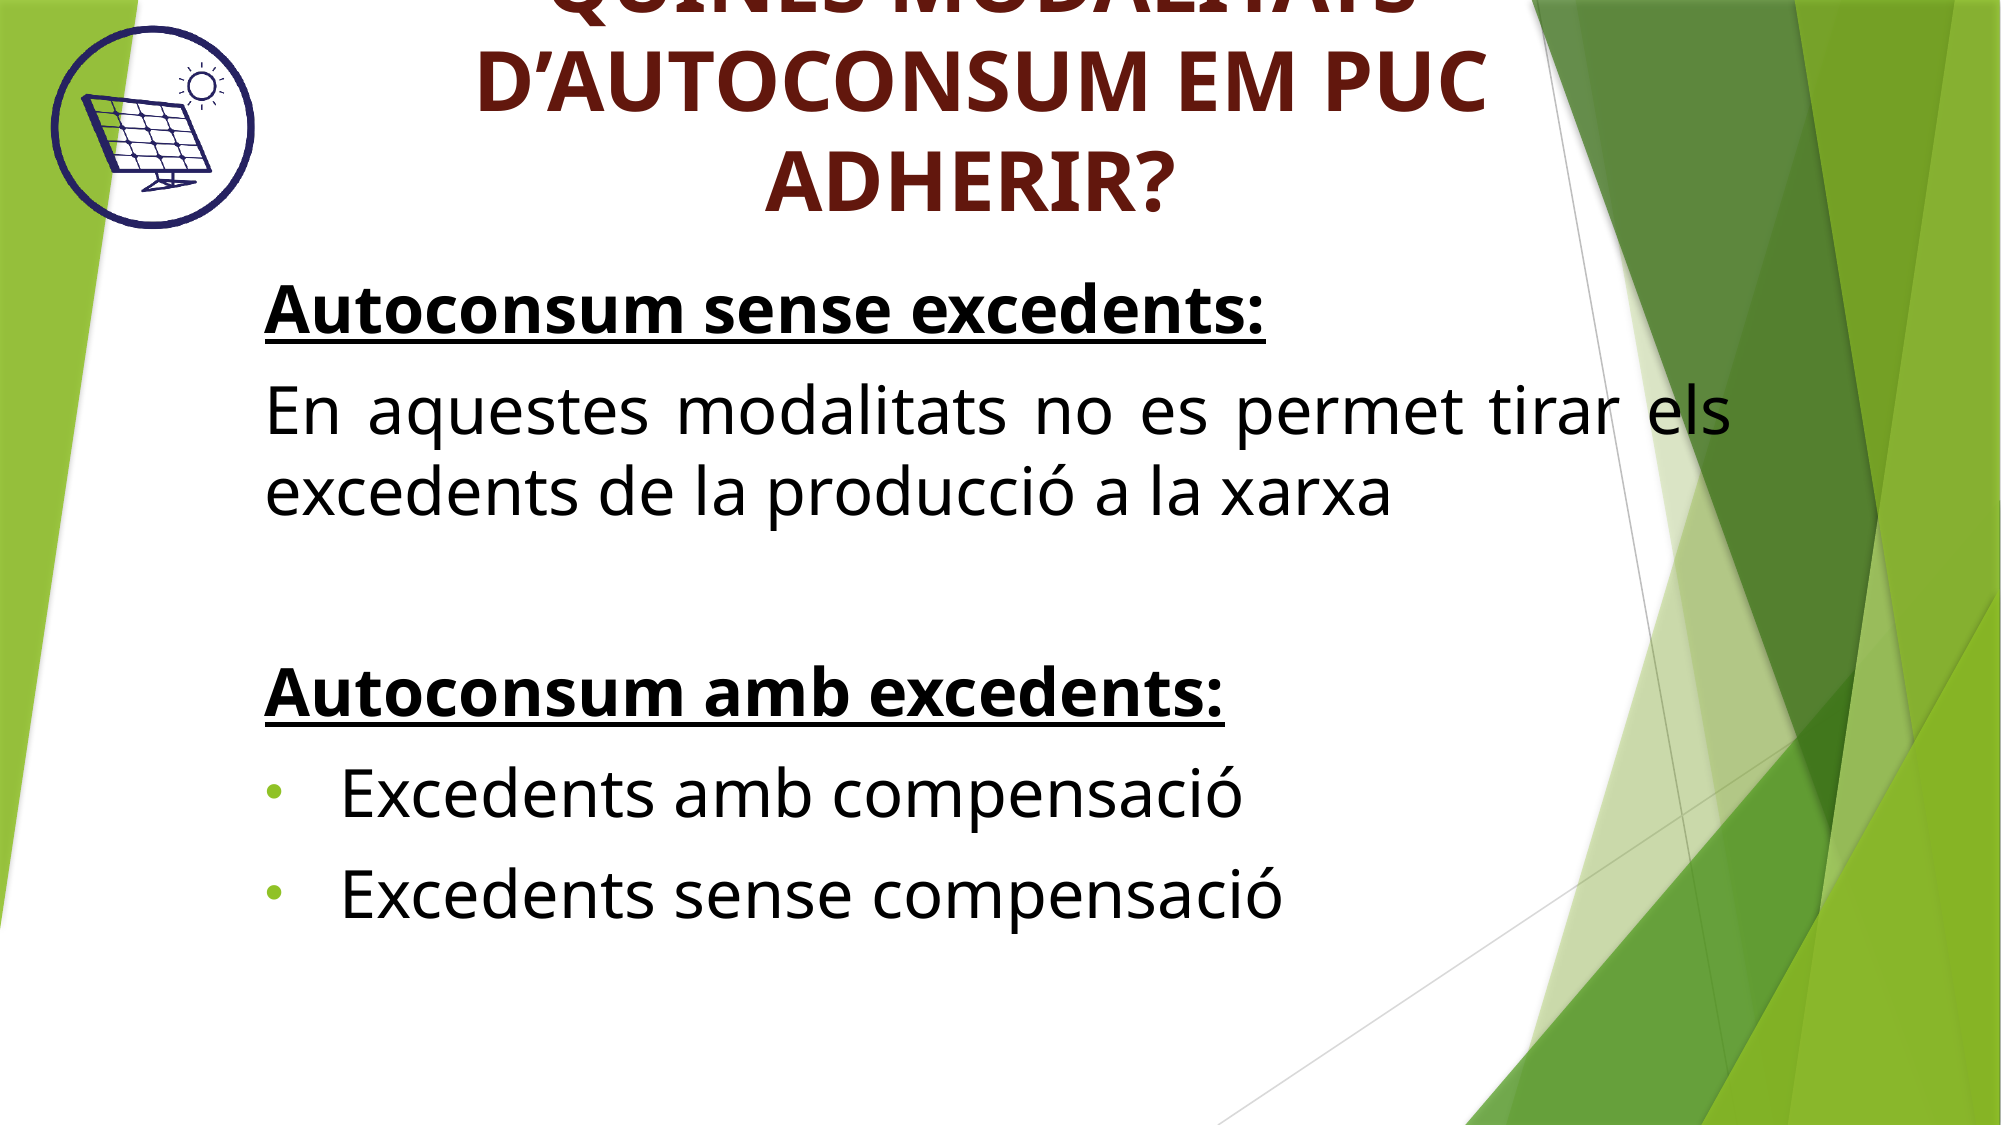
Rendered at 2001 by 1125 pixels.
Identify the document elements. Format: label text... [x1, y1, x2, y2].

picture [28, 22, 277, 237]
title QUINES MODALITATS D’AUTOCONSUM EM PUC ADHERIR? [280, 66, 1732, 237]
subtitle Autoconsum sense excedents: En aquestes modalitats no es permet tirar els excedents de la producció a la xarxa Autoconsum amb excedents: Excedents amb compensació Excedents sense compensació [249, 259, 1750, 1096]
